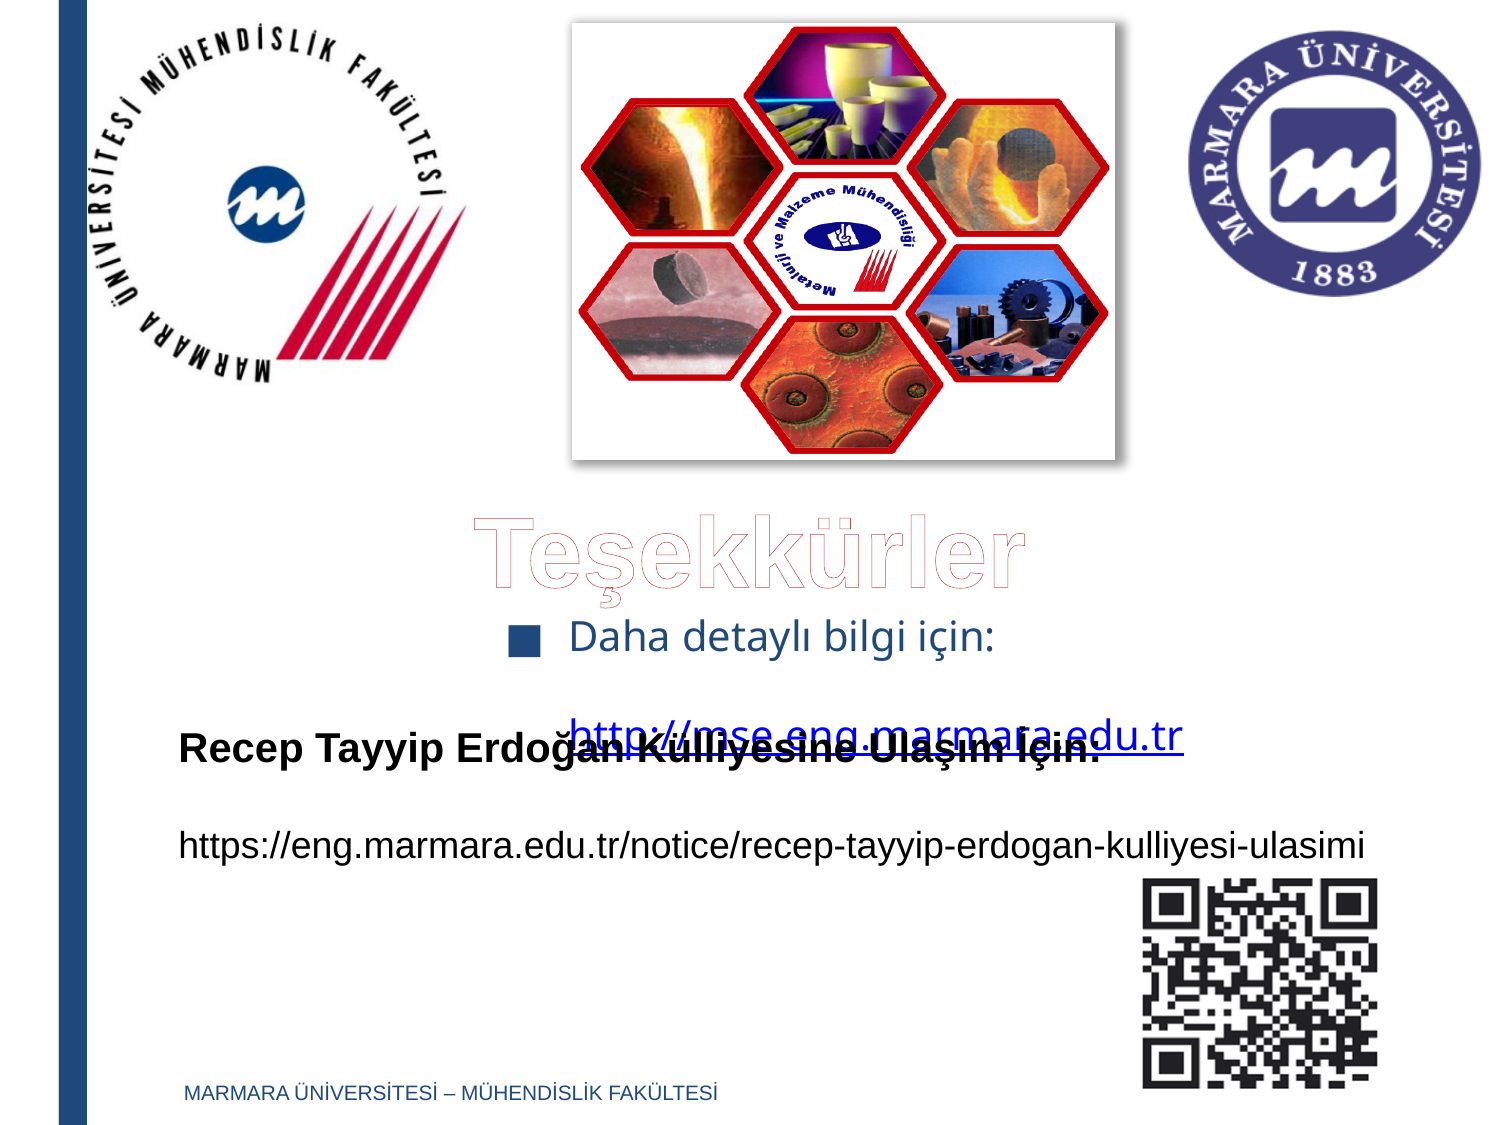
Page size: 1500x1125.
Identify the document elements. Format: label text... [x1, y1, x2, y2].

text_box Recep Tayyip Erdoğan Külliyesine Ulaşım İçin: https://eng.marmara.edu.tr/notice/recep-tayyip-erdogan-kulliyesi-ulasimi [163, 713, 1443, 974]
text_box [1187, 28, 1483, 360]
picture [572, 23, 1115, 460]
picture [1139, 875, 1381, 1092]
footer MARMARA ÜNİVERSİTESİ – MÜHENDİSLİK FAKÜLTESİ [168, 1058, 942, 1125]
text_box Daha detaylı bilgi için: http://mse.eng.marmara.edu.tr [490, 606, 1241, 713]
text_box Teşekkürler [458, 479, 1042, 615]
picture [88, 23, 472, 389]
